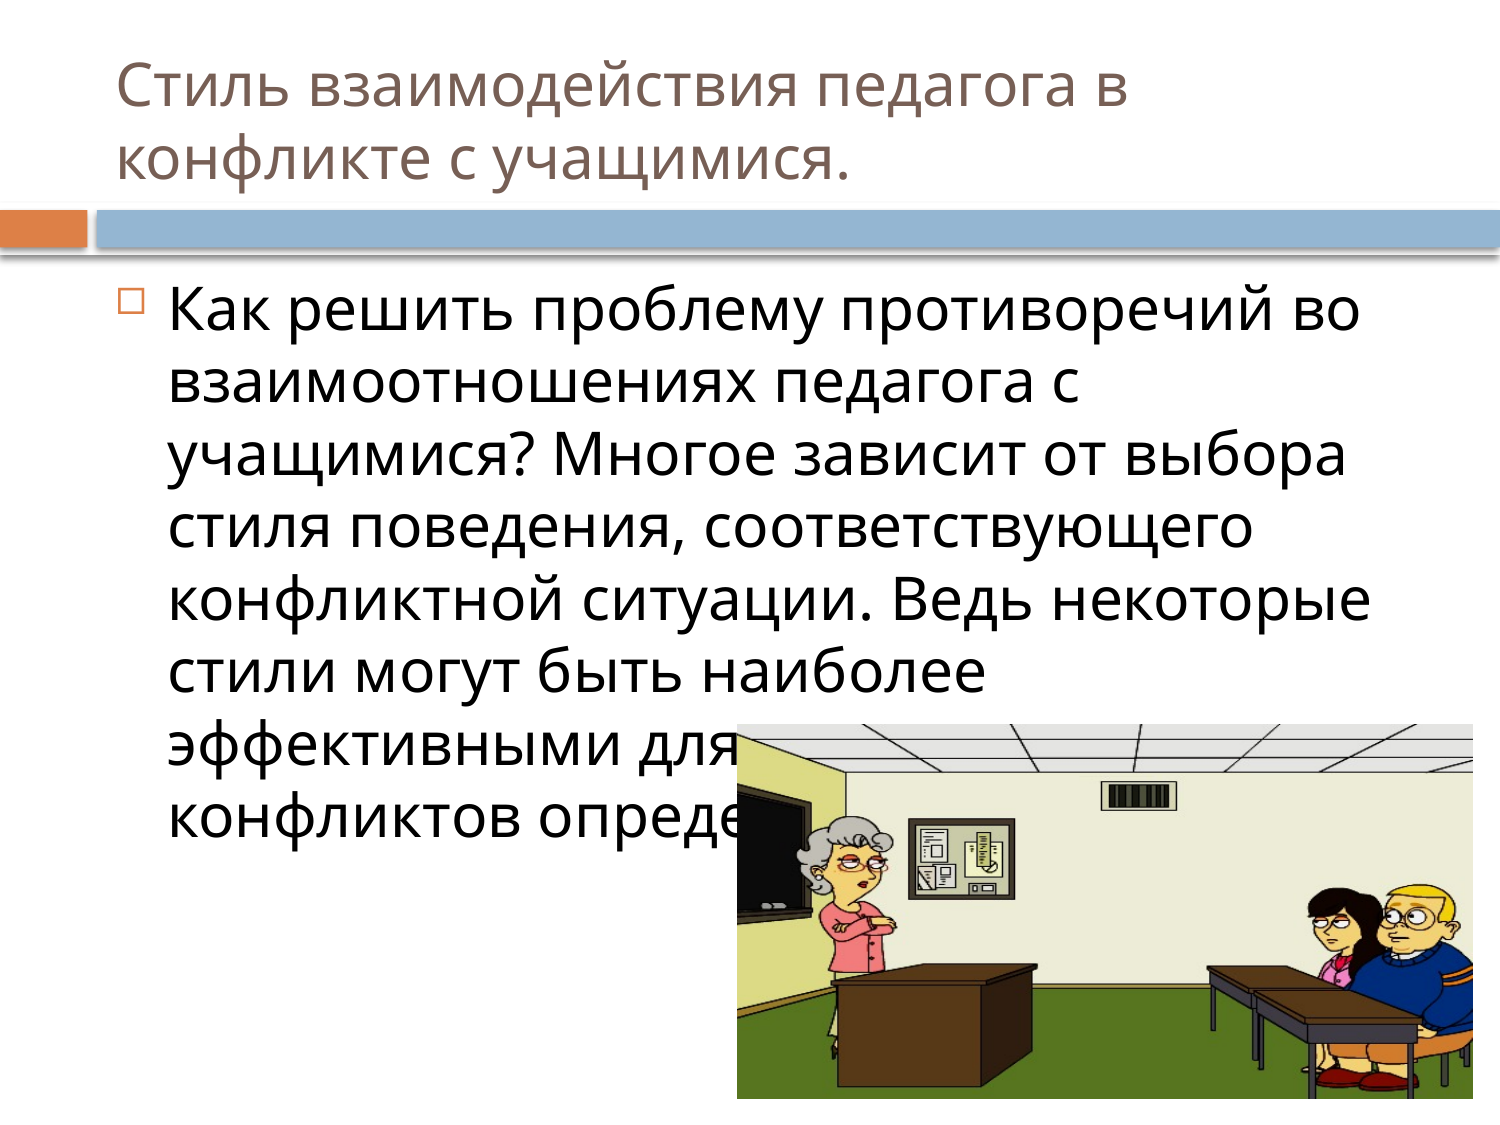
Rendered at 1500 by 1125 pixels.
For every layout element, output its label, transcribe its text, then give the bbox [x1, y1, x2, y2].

title Стиль взаимодействия педагога в конфликте с учащимися. [100, 37, 1438, 200]
list Как решить проблему противоречий во взаимоотношениях педагога с учащимися? Многое зависит от выбора стиля поведения, соответствующего конфликтной ситуации. Ведь некоторые стили могут быть наиболее эффективными для разрешения конфликтов определенного типа. [100, 262, 1438, 1000]
picture [737, 724, 1474, 1099]
